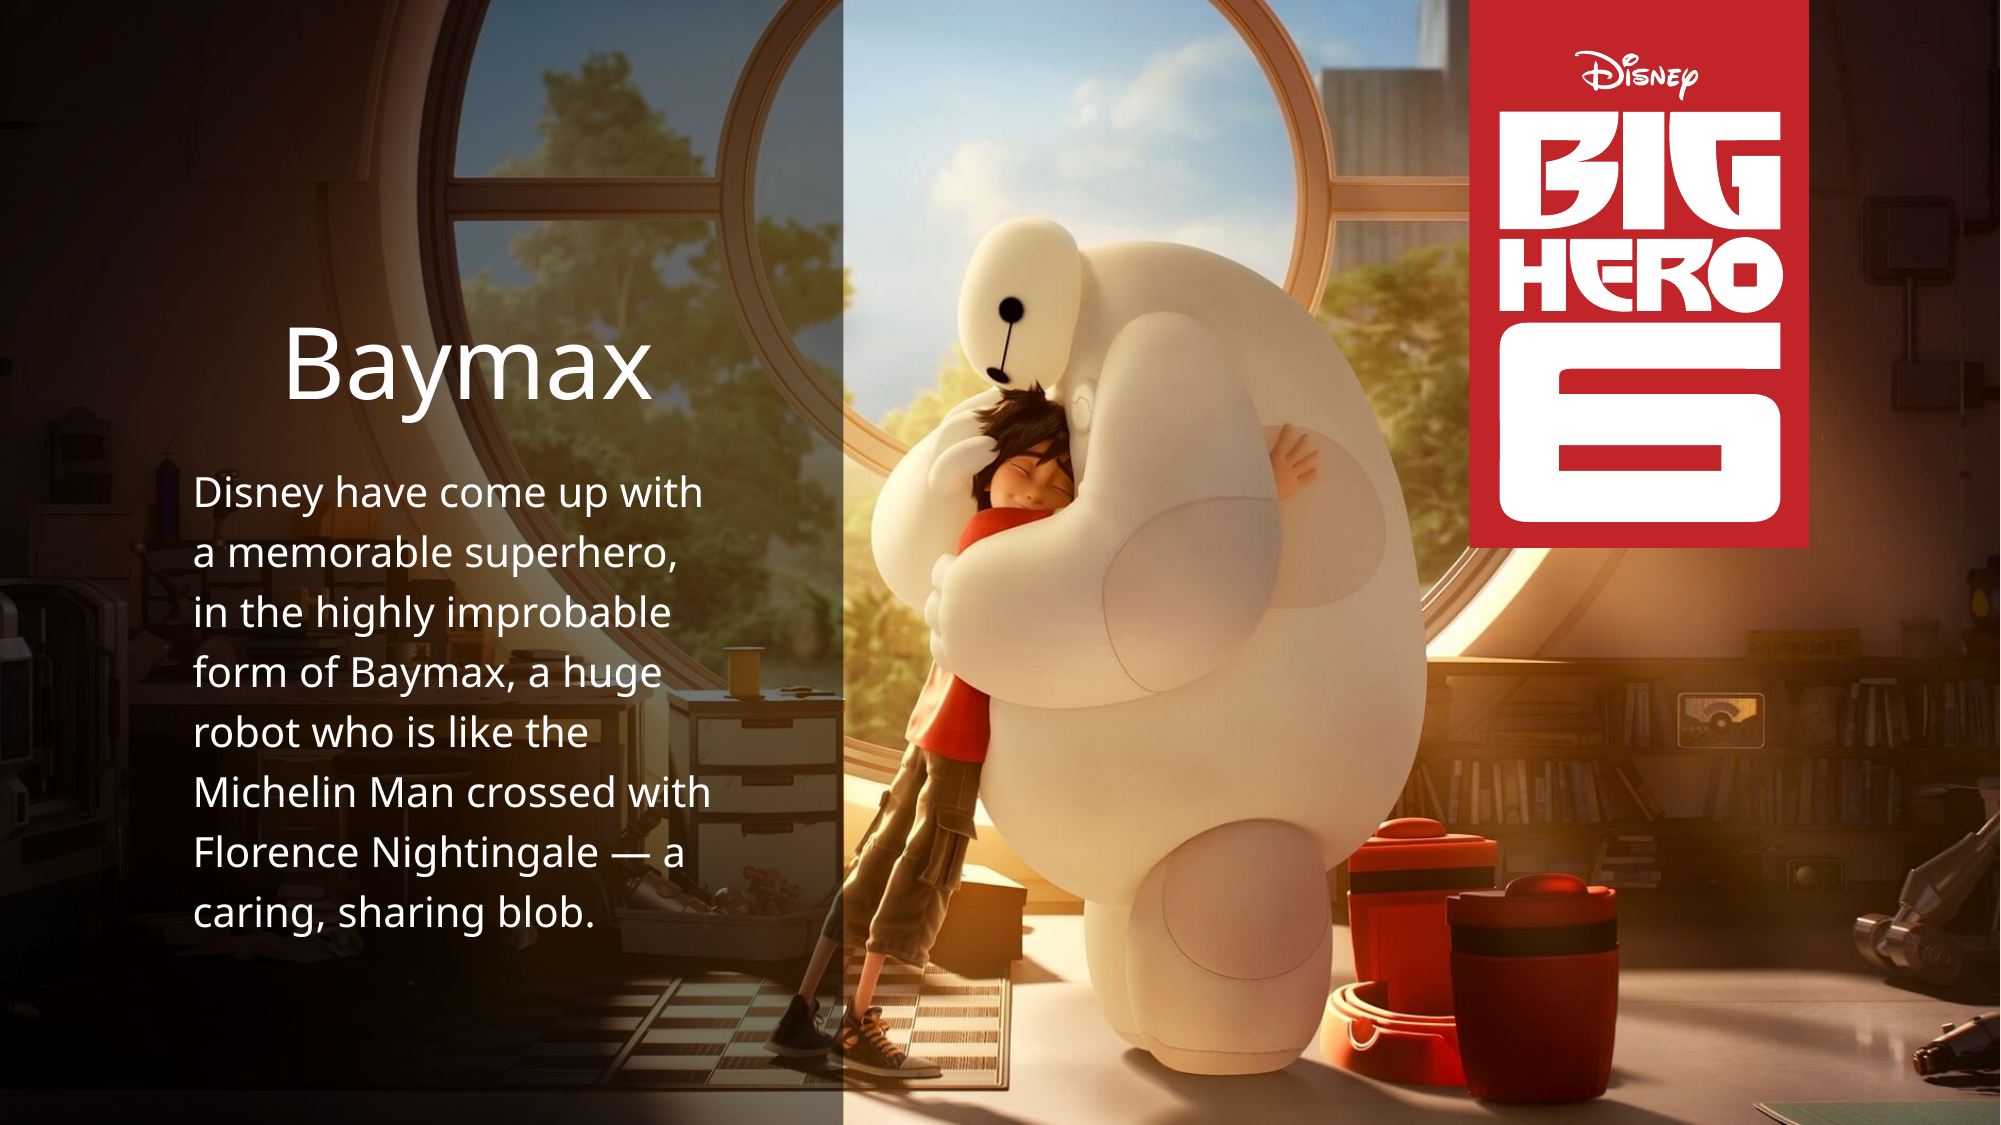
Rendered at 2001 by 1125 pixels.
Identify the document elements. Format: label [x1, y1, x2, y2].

text_box [1469, 0, 1810, 548]
picture [0, 0, 2001, 1125]
